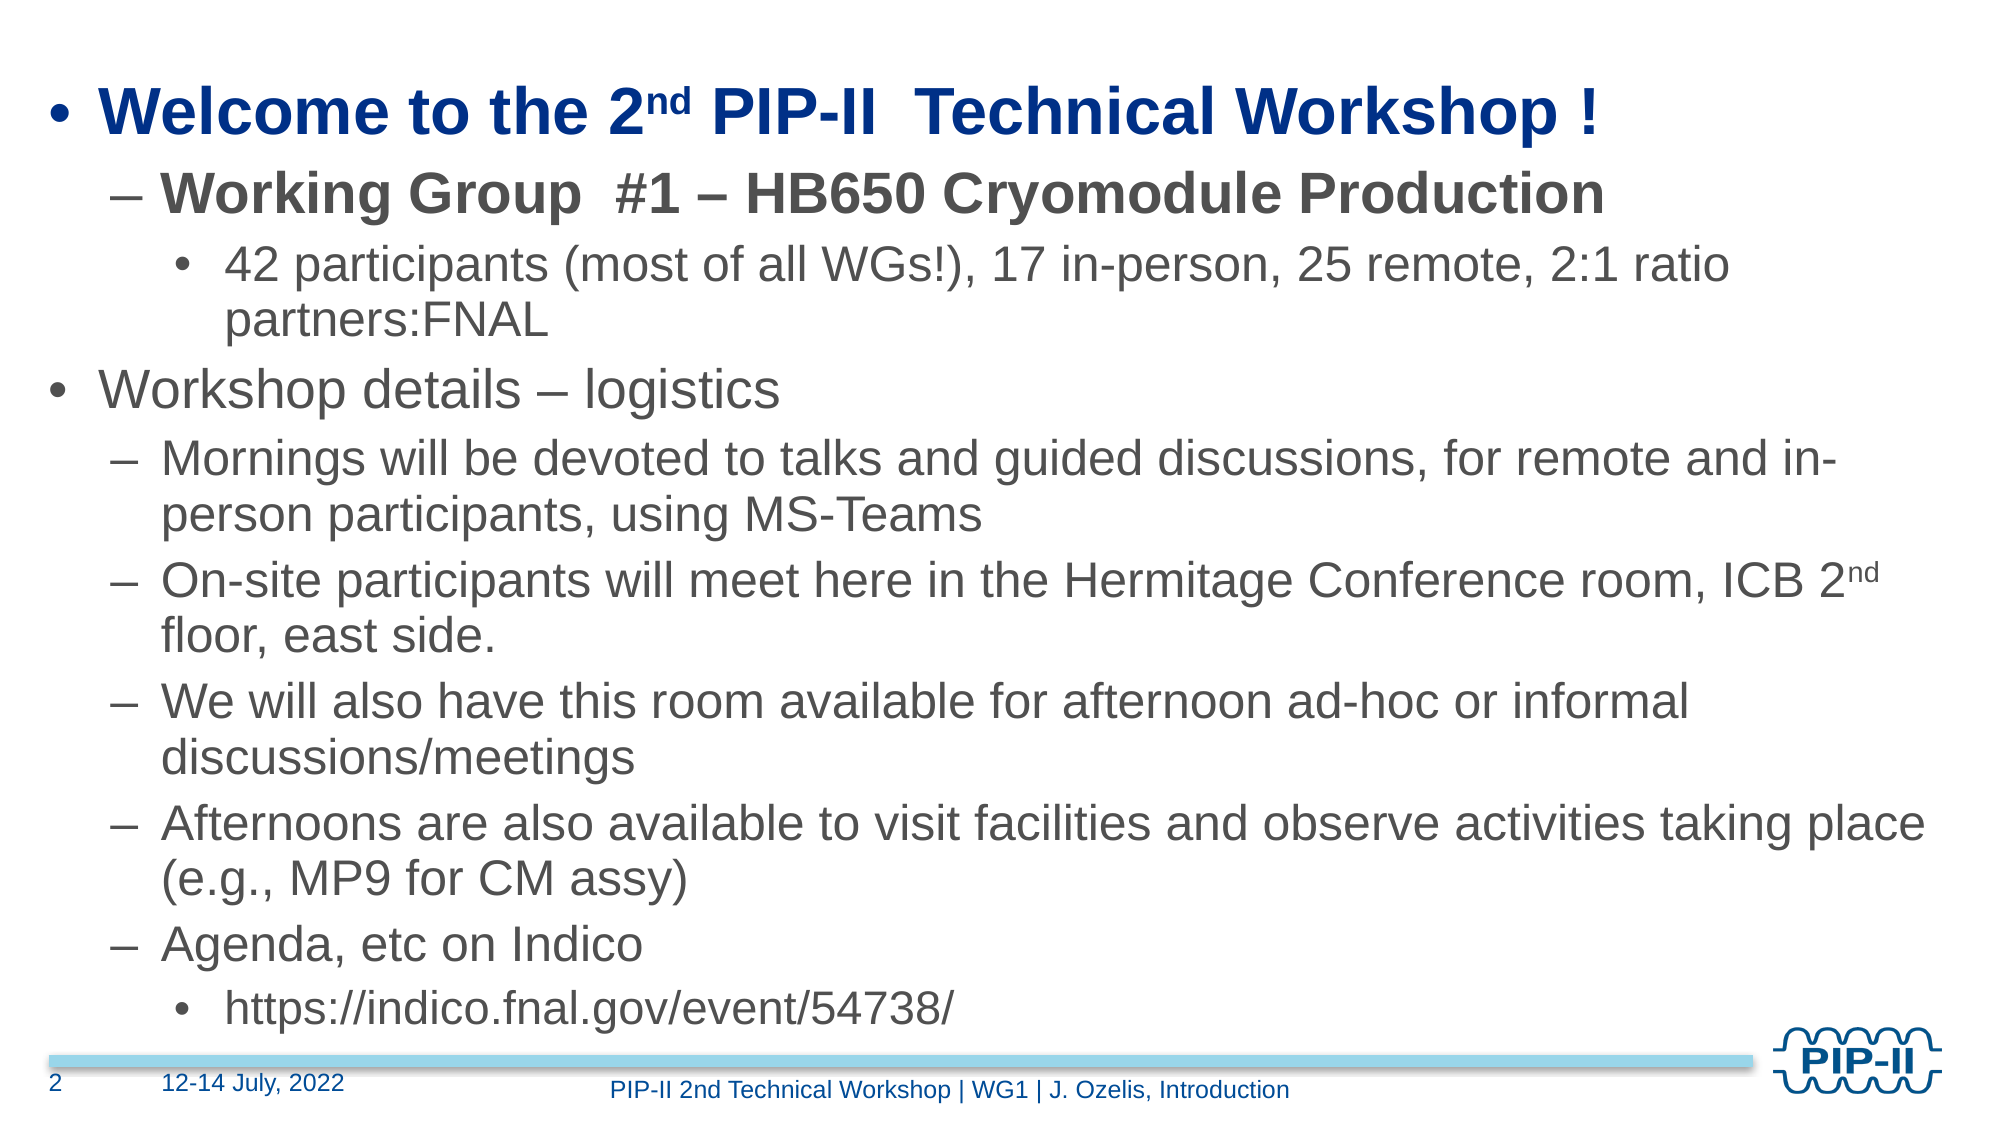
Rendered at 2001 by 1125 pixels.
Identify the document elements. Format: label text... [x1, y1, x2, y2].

footer PIP-II 2nd Technical Workshop | WG1 | J. Ozelis, Introduction [508, 1073, 1394, 1113]
list Welcome to the 2nd PIP-II Technical Workshop ! Working Group #1 – HB650 Cryomodule Production 42 participants (most of all WGs!), 17 in-person, 25 remote, 2:1 ratio partners:FNAL Workshop details – logistics Mornings will be devoted to talks and guided discussions, for remote and in-person participants, using MS-Teams On-site participants will meet here in the Hermitage Conference room, ICB 2nd floor, east side. We will also have this room available for afternoon ad-hoc or informal discussions/meetings Afternoons are also available to visit facilities and observe activities taking place (e.g., MP9 for CM assy) Agenda, etc on Indico https://indico.fnal.gov/event/54738/ [48, 74, 1946, 1038]
slide_number 2 [48, 1066, 140, 1106]
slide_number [161, 1066, 365, 1112]
picture [1773, 1038, 1942, 1094]
